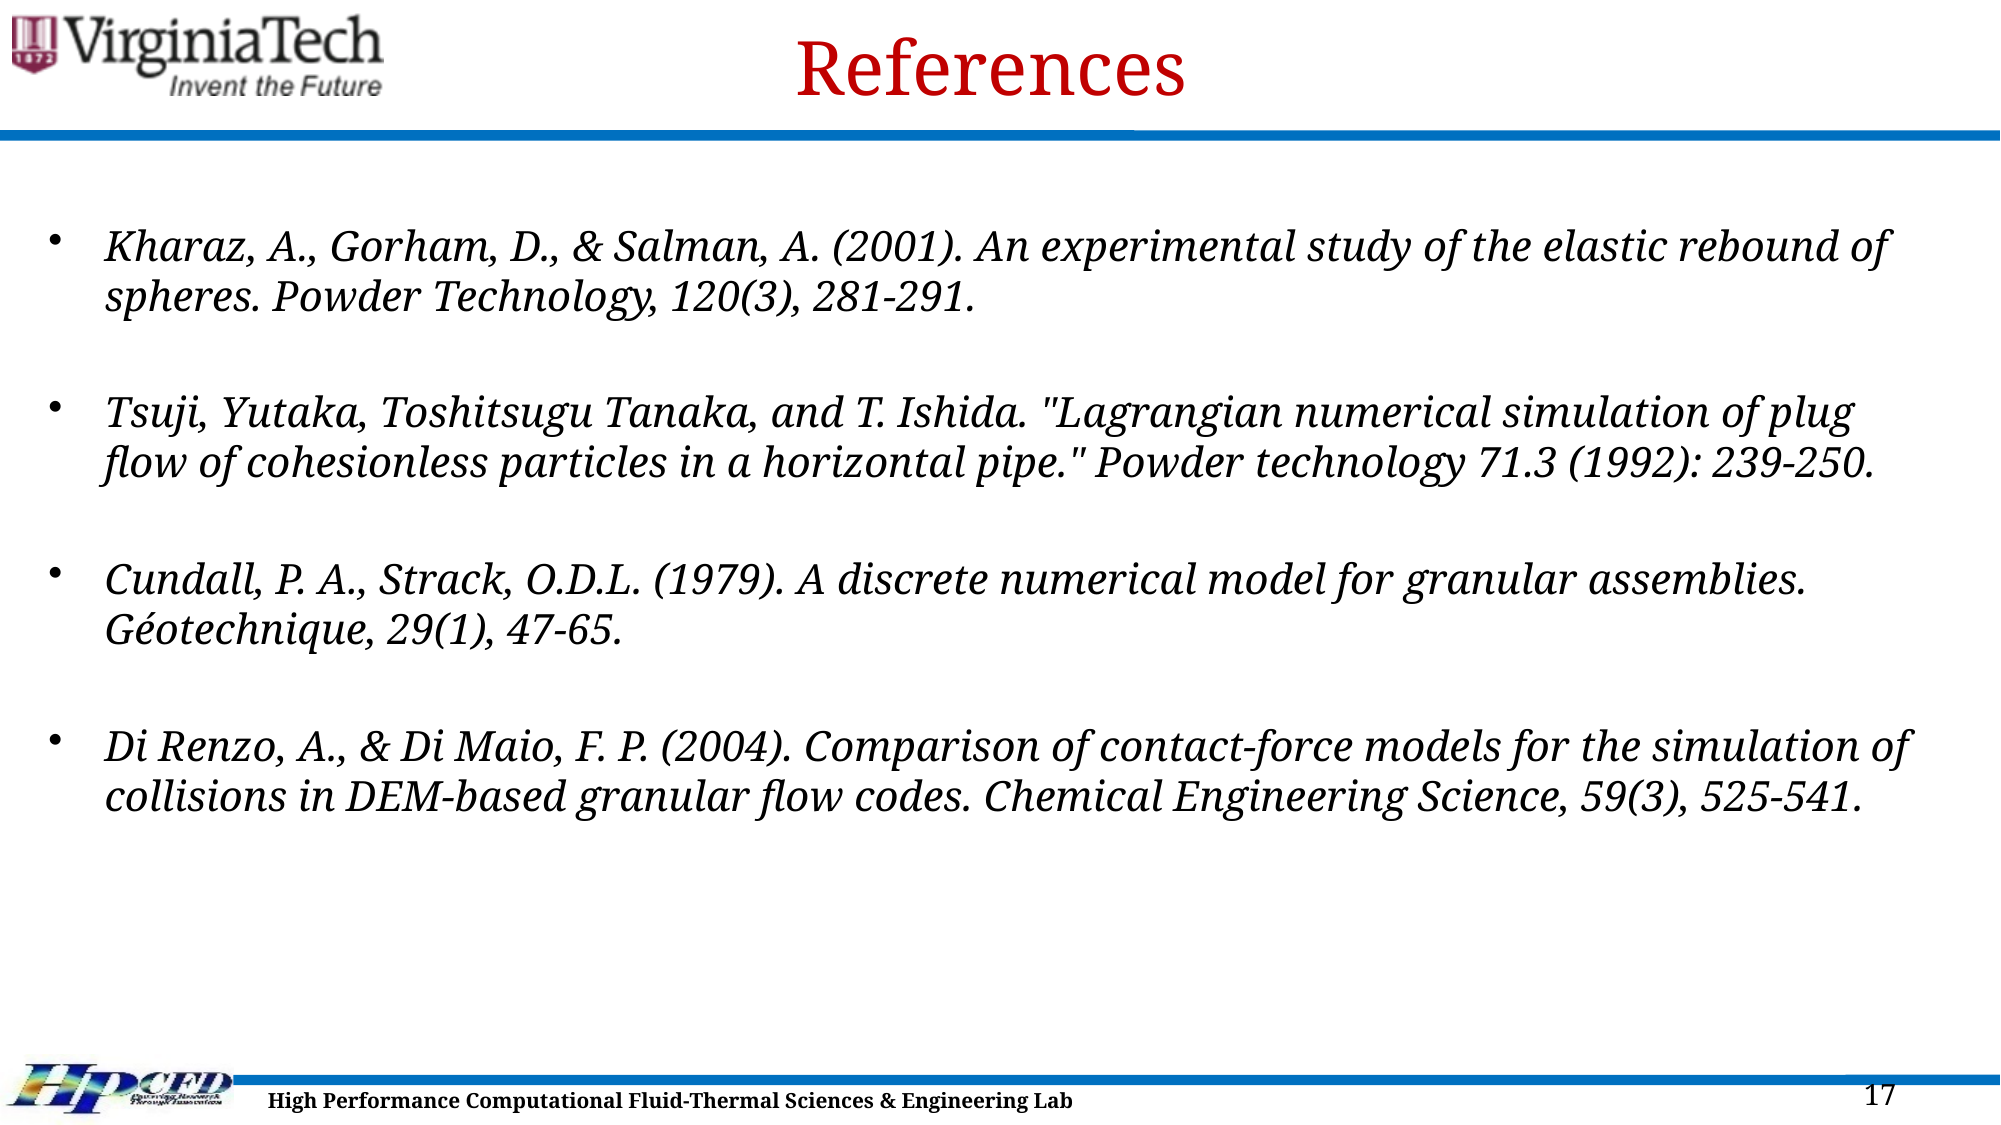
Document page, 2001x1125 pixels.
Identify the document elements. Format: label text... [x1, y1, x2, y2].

title References [33, 5, 1951, 126]
picture [12, 12, 33, 96]
picture [0, 1054, 234, 1125]
list Kharaz, A., Gorham, D., & Salman, A. (2001). An experimental study of the elastic rebound of spheres. Powder Technology, 120(3), 281-291. Tsuji, Yutaka, Toshitsugu Tanaka, and T. Ishida. "Lagrangian numerical simulation of plug flow of cohesionless particles in a horizontal pipe." Powder technology 71.3 (1992): 239-250. Cundall, P. A., Strack, O.D.L. (1979). A discrete numerical model for granular assemblies. Géotechnique, 29(1), 47-65. Di Renzo, A., & Di Maio, F. P. (2004). Comparison of contact-force models for the simulation of collisions in DEM-based granular flow codes. Chemical Engineering Science, 59(3), 525-541. [33, 143, 1951, 969]
